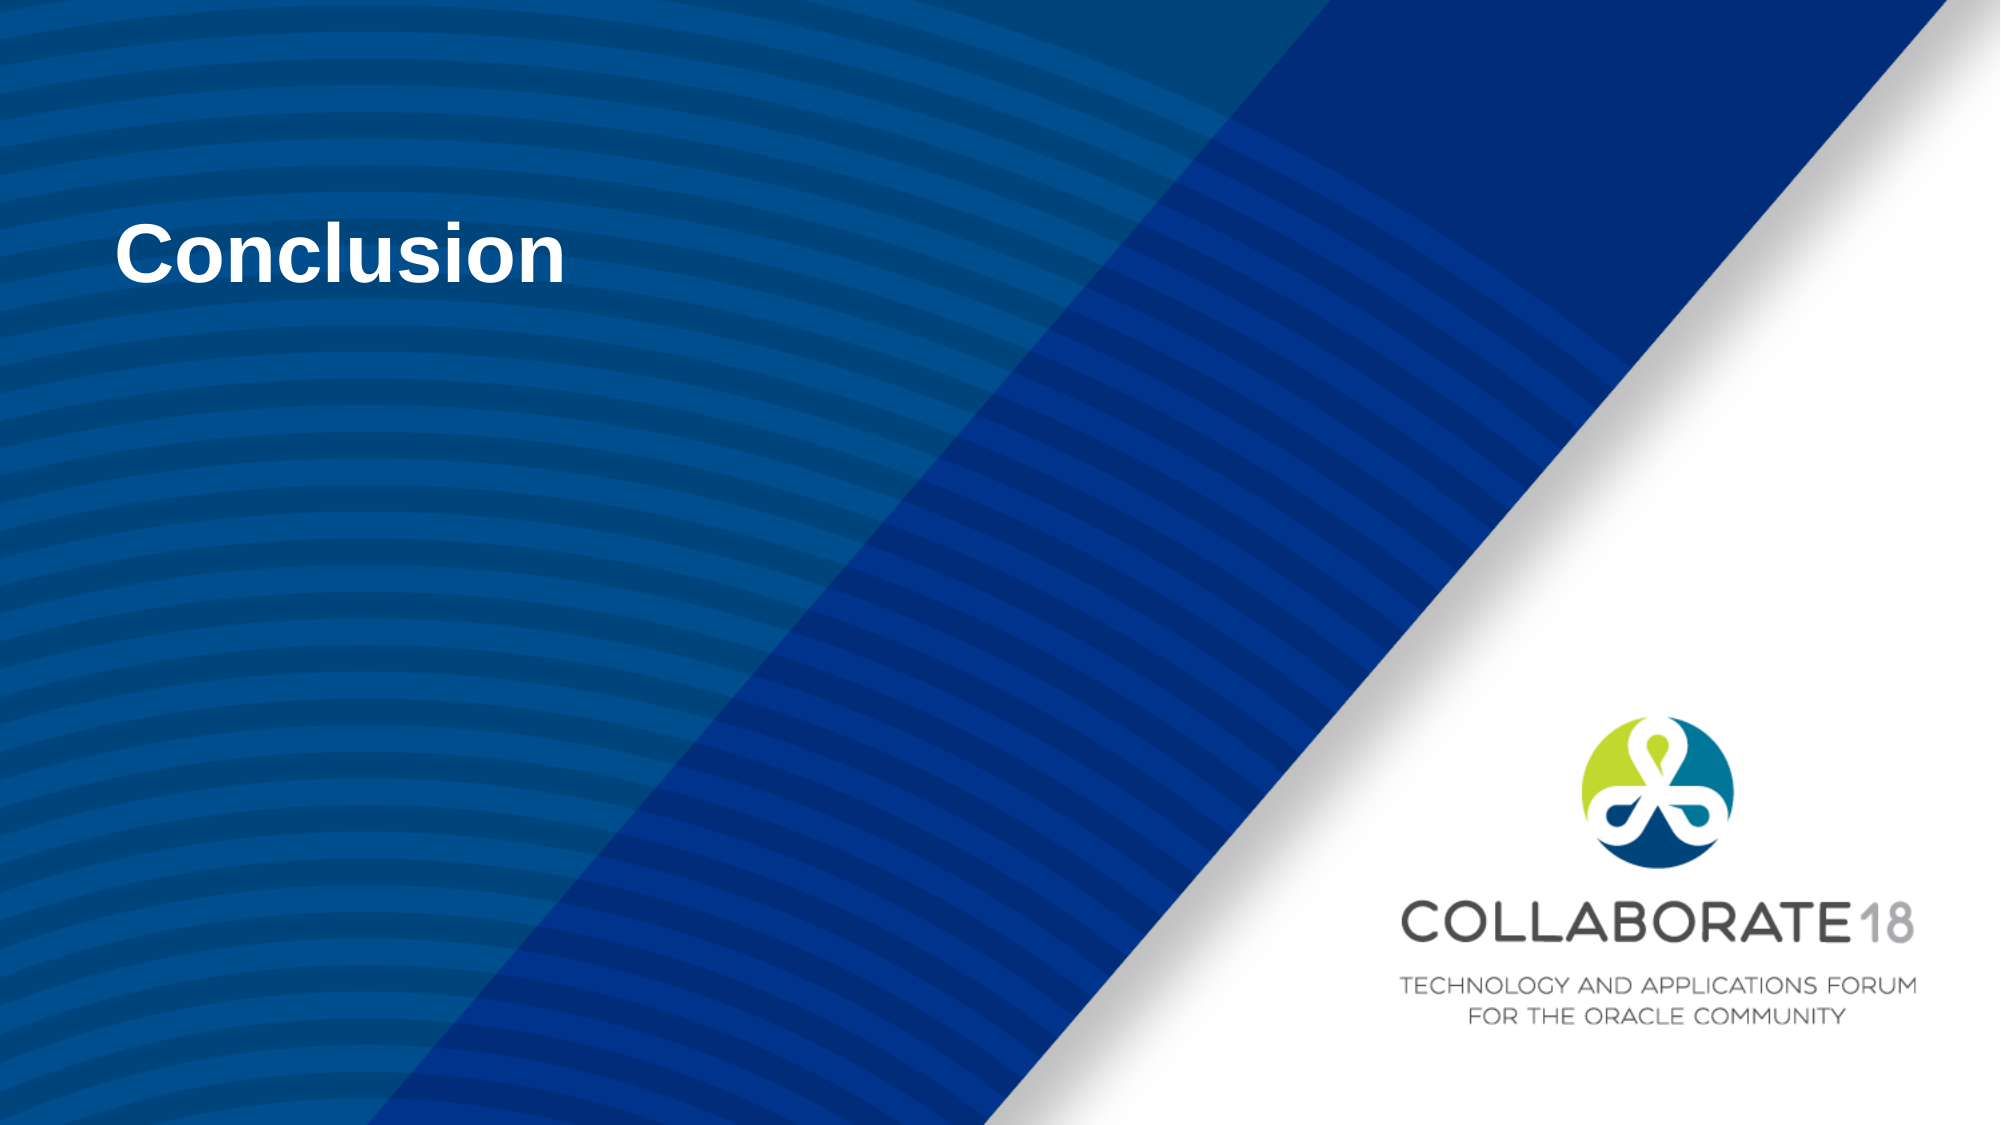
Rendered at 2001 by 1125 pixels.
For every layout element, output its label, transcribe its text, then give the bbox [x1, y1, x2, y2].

title Conclusion [99, 191, 1019, 981]
picture [0, 0, 2001, 1125]
